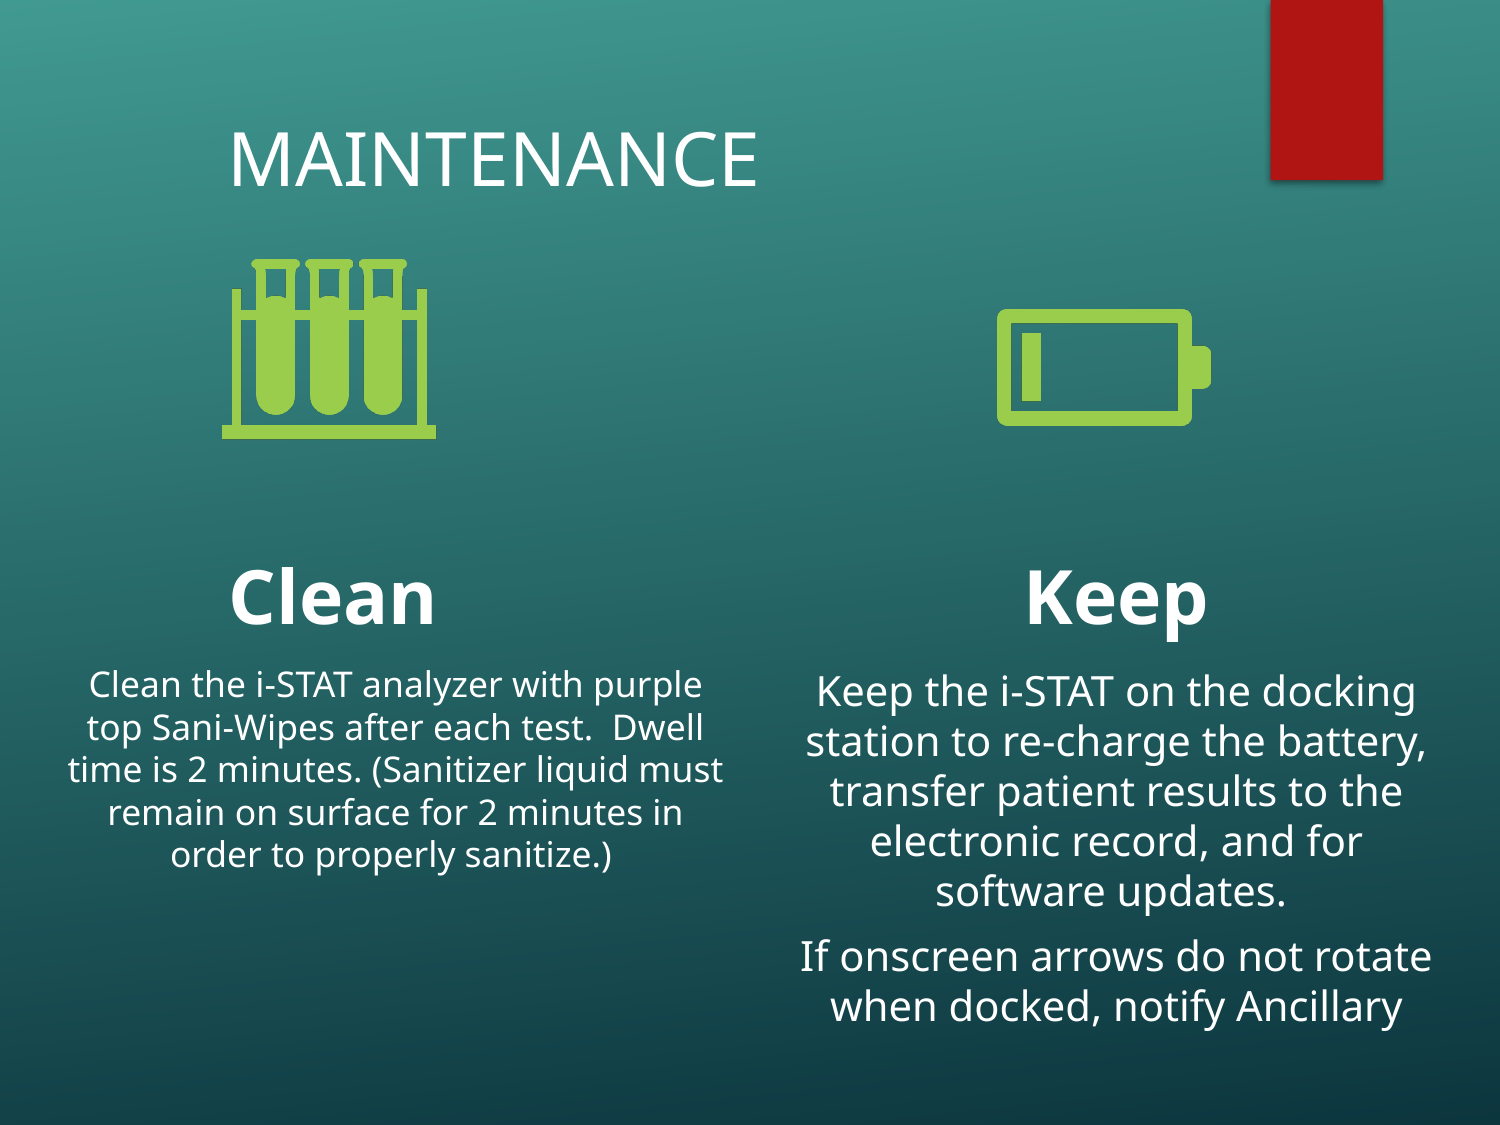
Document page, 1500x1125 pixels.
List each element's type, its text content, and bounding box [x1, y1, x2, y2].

text_box Maintenance [212, 37, 1432, 199]
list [0, 199, 1451, 1125]
